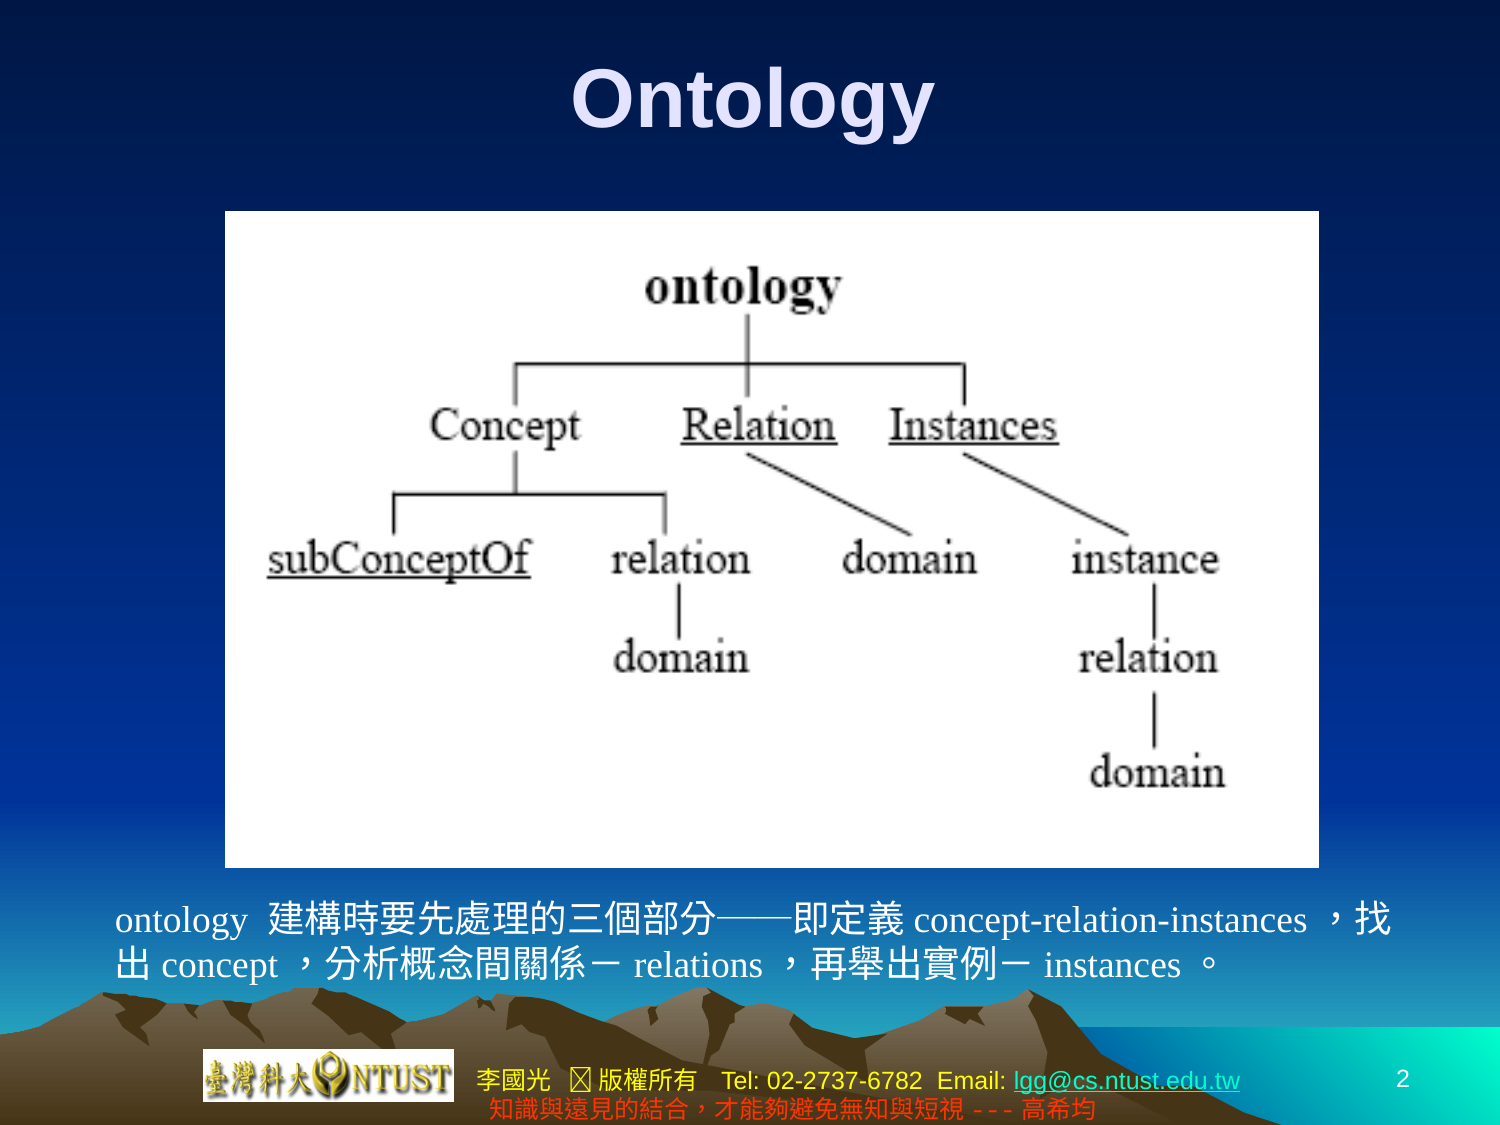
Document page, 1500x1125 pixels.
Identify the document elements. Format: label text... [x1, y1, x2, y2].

picture [203, 1049, 454, 1102]
slide_number 2 [1074, 1024, 1426, 1101]
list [225, 211, 1319, 868]
text_box ontology 建構時要先處理的三個部分──即定義concept-relation-instances，找出concept，分析概念間關係－relations，再舉出實例－instances。 [100, 887, 1437, 992]
title Ontology [77, 0, 1429, 188]
